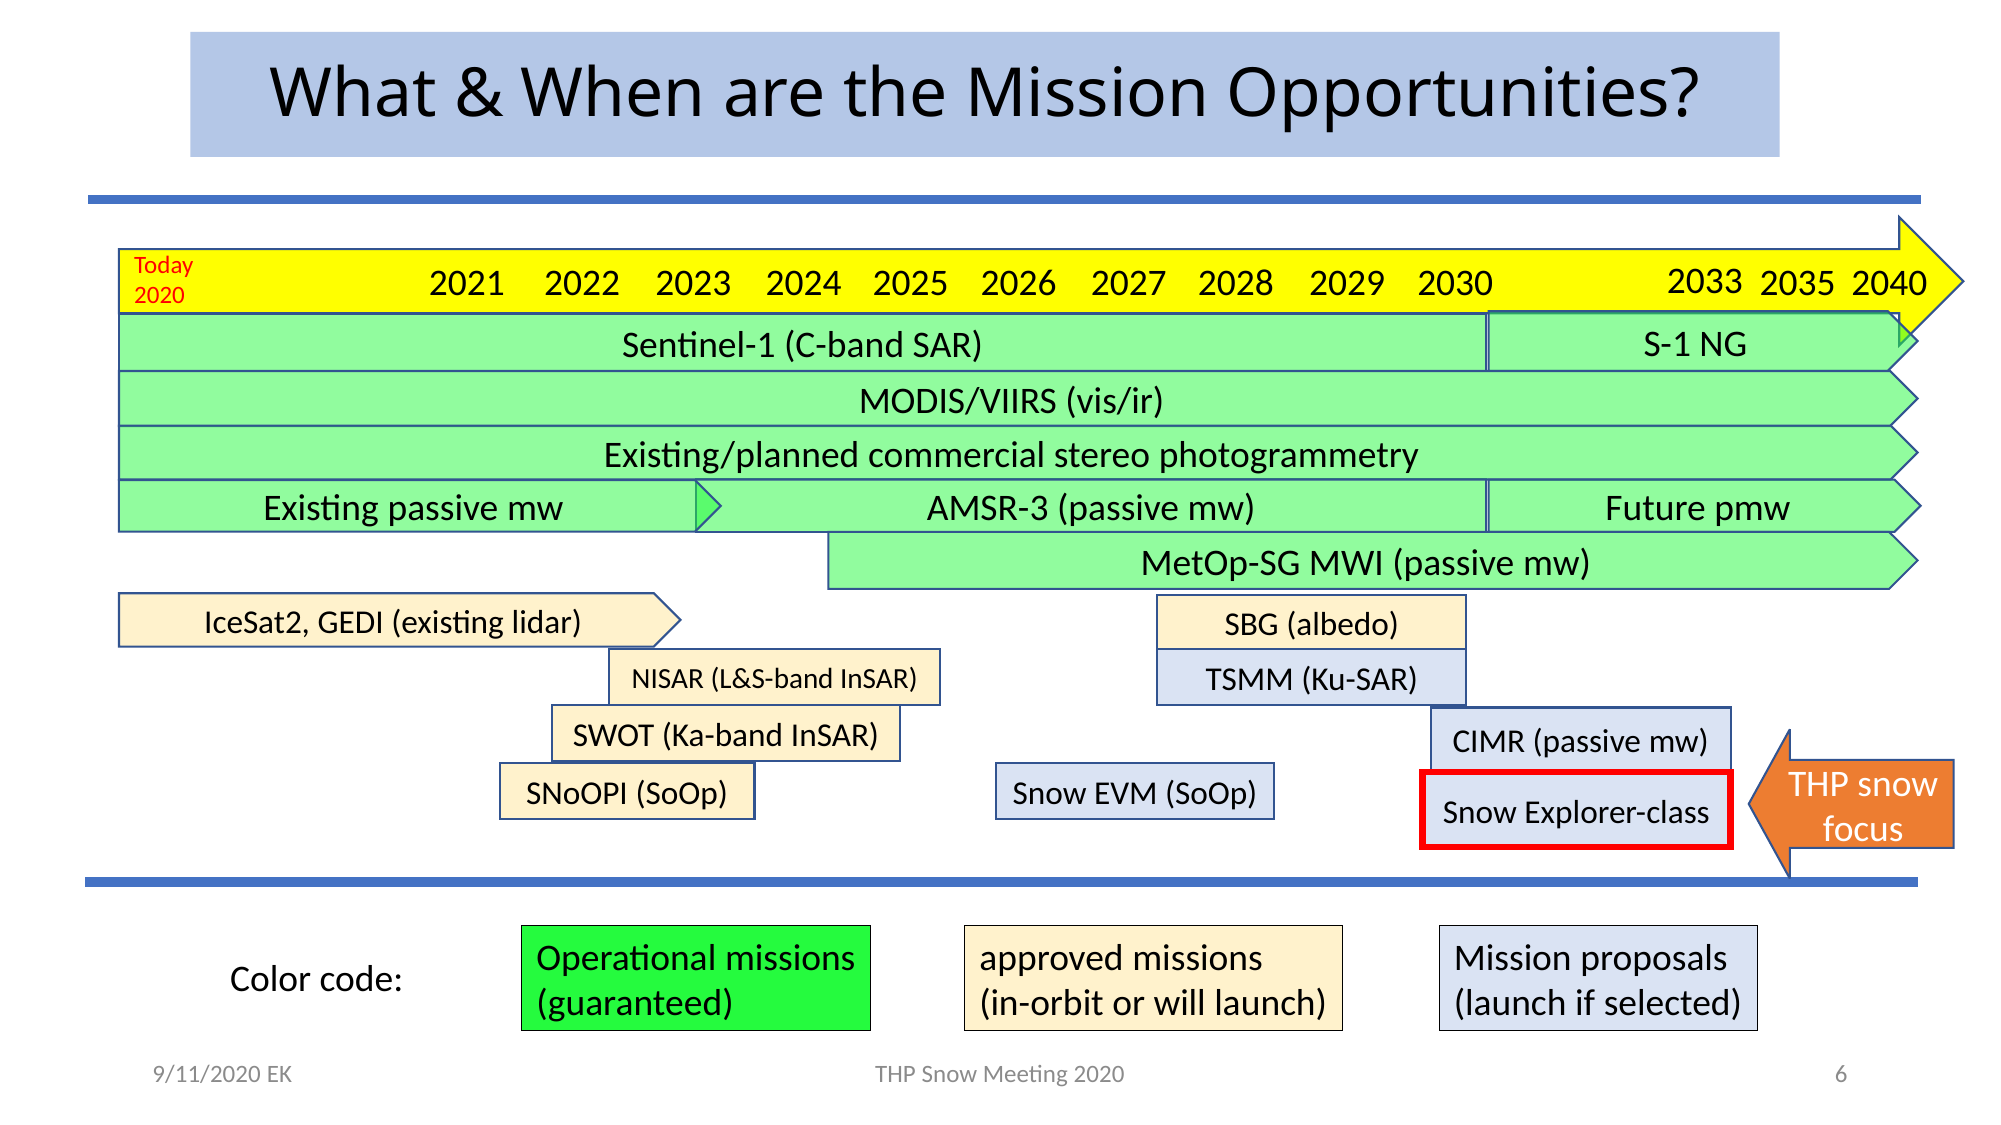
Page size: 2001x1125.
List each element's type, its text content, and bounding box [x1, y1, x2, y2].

text_box IceSat2, GEDI (existing lidar) [117, 592, 683, 648]
text_box Sentinel-1 (C-band SAR) [118, 312, 1487, 369]
text_box [209, 248, 1744, 312]
text_box NISAR (L&S-band InSAR) [608, 648, 941, 706]
text_box Future pmw [1487, 478, 1923, 533]
slide_number 6 [1412, 1042, 1863, 1103]
text_box [1758, 214, 1934, 250]
text_box approved missions (in-orbit or will launch) [964, 925, 1343, 1031]
text_box S-1 NG [1487, 310, 1920, 372]
text_box Existing passive mw [117, 479, 723, 533]
footer THP Snow Meeting 2020 [662, 1042, 1338, 1103]
text_box Snow Explorer-class [1421, 771, 1732, 848]
text_box TSMM (Ku-SAR) [1156, 650, 1467, 706]
text_box SNoOPI (SoOp) [499, 762, 756, 820]
text_box 2021 [414, 250, 520, 311]
text_box CIMR (passive mw) [1430, 706, 1732, 771]
text_box Existing/planned commercial stereo photogrammetry [117, 424, 1920, 481]
text_box AMSR-3 (passive mw) [697, 481, 1487, 533]
text_box 2029 [1294, 250, 1401, 311]
text_box 2025 [857, 250, 964, 311]
text_box 2030 [1402, 250, 1509, 311]
text_box 2024 [750, 250, 857, 311]
text_box [1943, 259, 1965, 304]
text_box SBG (albedo) [1156, 594, 1467, 650]
text_box Snow EVM (SoOp) [995, 762, 1275, 820]
text_box 2027 [1076, 250, 1182, 311]
text_box MetOp-SG MWI (passive mw) [827, 530, 1920, 590]
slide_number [137, 1042, 588, 1103]
text_box 2033 [1652, 248, 1758, 309]
text_box THP snow focus [1747, 728, 1955, 880]
text_box SWOT (Ka-band InSAR) [551, 704, 901, 762]
text_box [1891, 311, 1936, 334]
title What & When are the Mission Opportunities? [190, 31, 1780, 157]
text_box Color code: [215, 946, 419, 1006]
text_box 2022 [529, 250, 636, 311]
text_box 2035 [1744, 250, 1836, 310]
text_box Operational missions (guaranteed) [521, 925, 871, 1031]
text_box 2023 [640, 250, 747, 311]
text_box Today 2020 [119, 240, 209, 316]
text_box 2028 [1183, 250, 1289, 311]
text_box 2026 [965, 250, 1072, 311]
text_box MODIS/VIIRS (vis/ir) [117, 369, 1920, 425]
text_box Mission proposals (launch if selected) [1439, 925, 1758, 1031]
text_box 2040 [1836, 250, 1943, 311]
